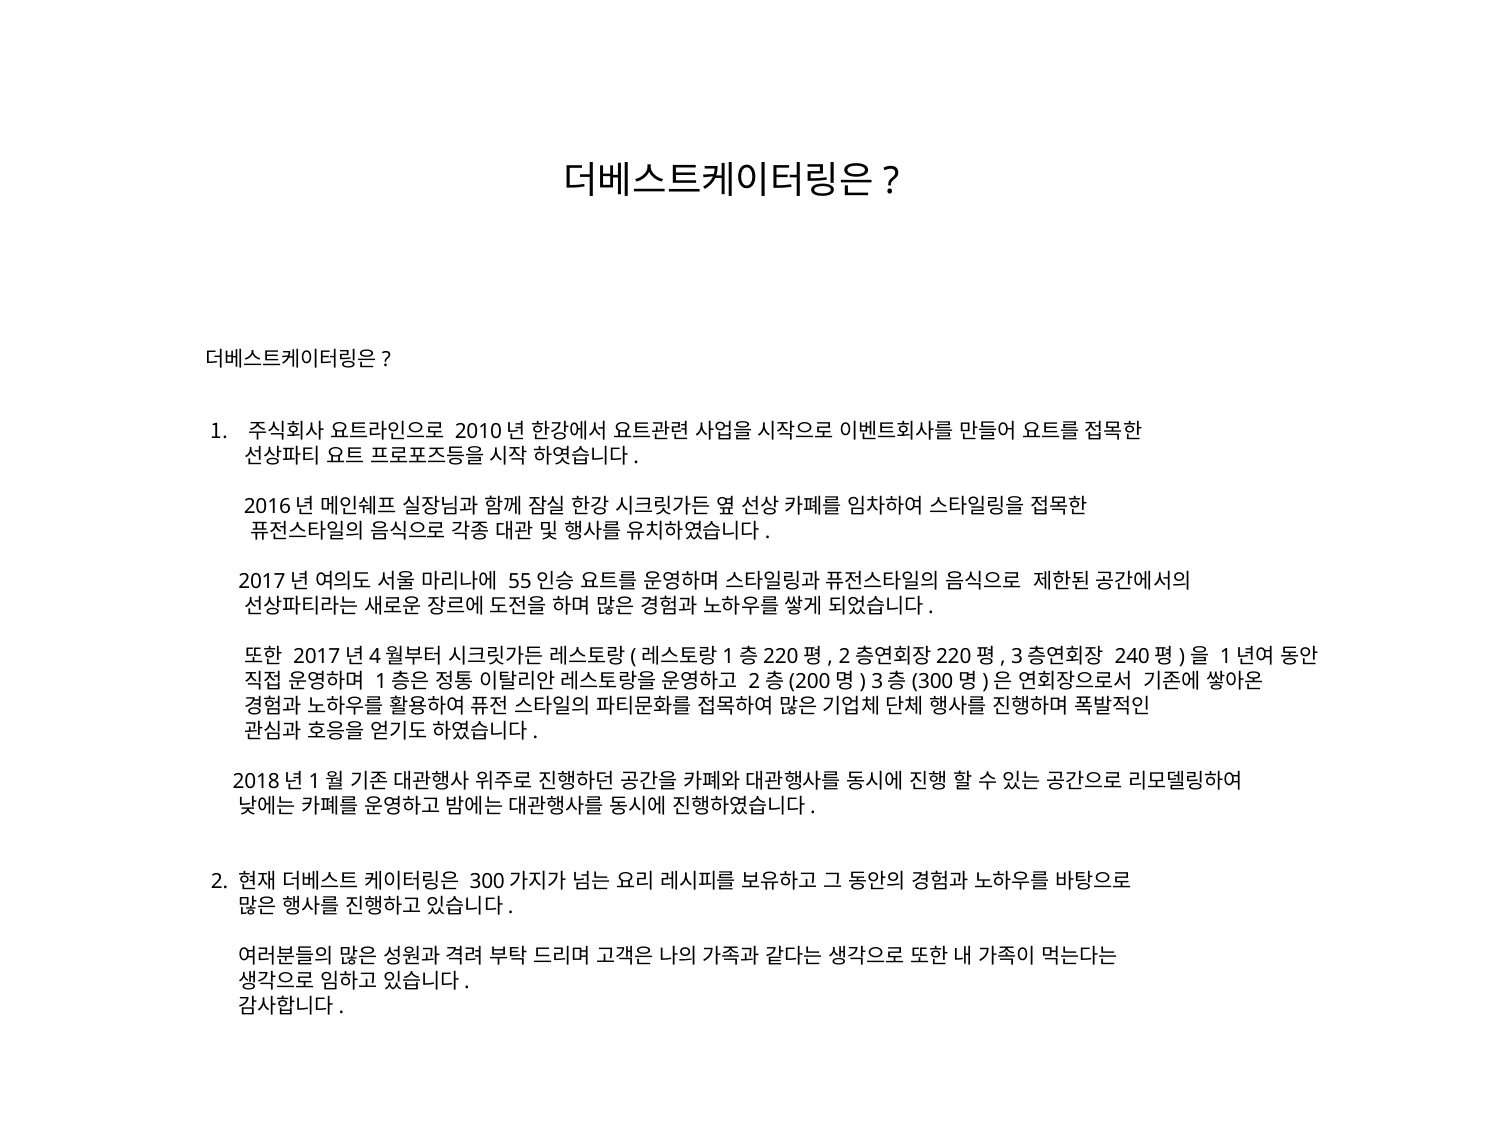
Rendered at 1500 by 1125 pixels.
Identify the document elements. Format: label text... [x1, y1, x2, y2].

text_box 더베스트케이터링은? [548, 148, 915, 209]
text_box 더베스트케이터링은? [191, 338, 412, 378]
text_box 주식회사 요트라인으로 2010년 한강에서 요트관련 사업을 시작으로 이벤트회사를 만들어 요트를 접목한 선상파티 요트 프로포즈등을 시작 하엿습니다. 2016년 메인쉐프 실장님과 함께 잠실 한강 시크릿가든 옆 선상 카폐를 임차하여 스타일링을 접목한 퓨전스타일의 음식으로 각종 대관 및 행사를 유치하였습니다. 2017년 여의도 서울 마리나에 55인승 요트를 운영하며 스타일링과 퓨전스타일의 음식으로 제한된 공간에서의 선상파티라는 새로운 장르에 도전을 하며 많은 경험과 노하우를 쌓게 되었습니다. 또한 2017년4월부터 시크릿가든 레스토랑(레스토랑1층220평, 2층연회장220평, 3층연회장 240평)을 1년여 동안 직접 운영하며 1층은 정통 이탈리안 레스토랑을 운영하고 2층(200명) 3층(300명)은 연회장으로서 기존에 쌓아온 경험과 노하우를 활용하여 퓨전 스타일의 파티문화를 접목하여 많은 기업체 단체 행사를 진행하며 폭발적인 관심과 호응을 얻기도 하였습니다. 2018년1월 기존 대관행사 위주로 진행하던 공간을 카폐와 대관행사를 동시에 진행 할 수 있는 공간으로 리모델링하여 낮에는 카폐를 운영하고 밤에는 대관행사를 동시에 진행하였습니다. 2. 현재 더베스트 케이터링은 300가지가 넘는 요리 레시피를 보유하고 그 동안의 경험과 노하우를 바탕으로 많은 행사를 진행하고 있습니다. 여러분들의 많은 성원과 격려 부탁 드리며 고객은 나의 가족과 같다는 생각으로 또한 내 가족이 먹는다는 생각으로 임하고 있습니다. 감사합니다. [196, 410, 1339, 1025]
